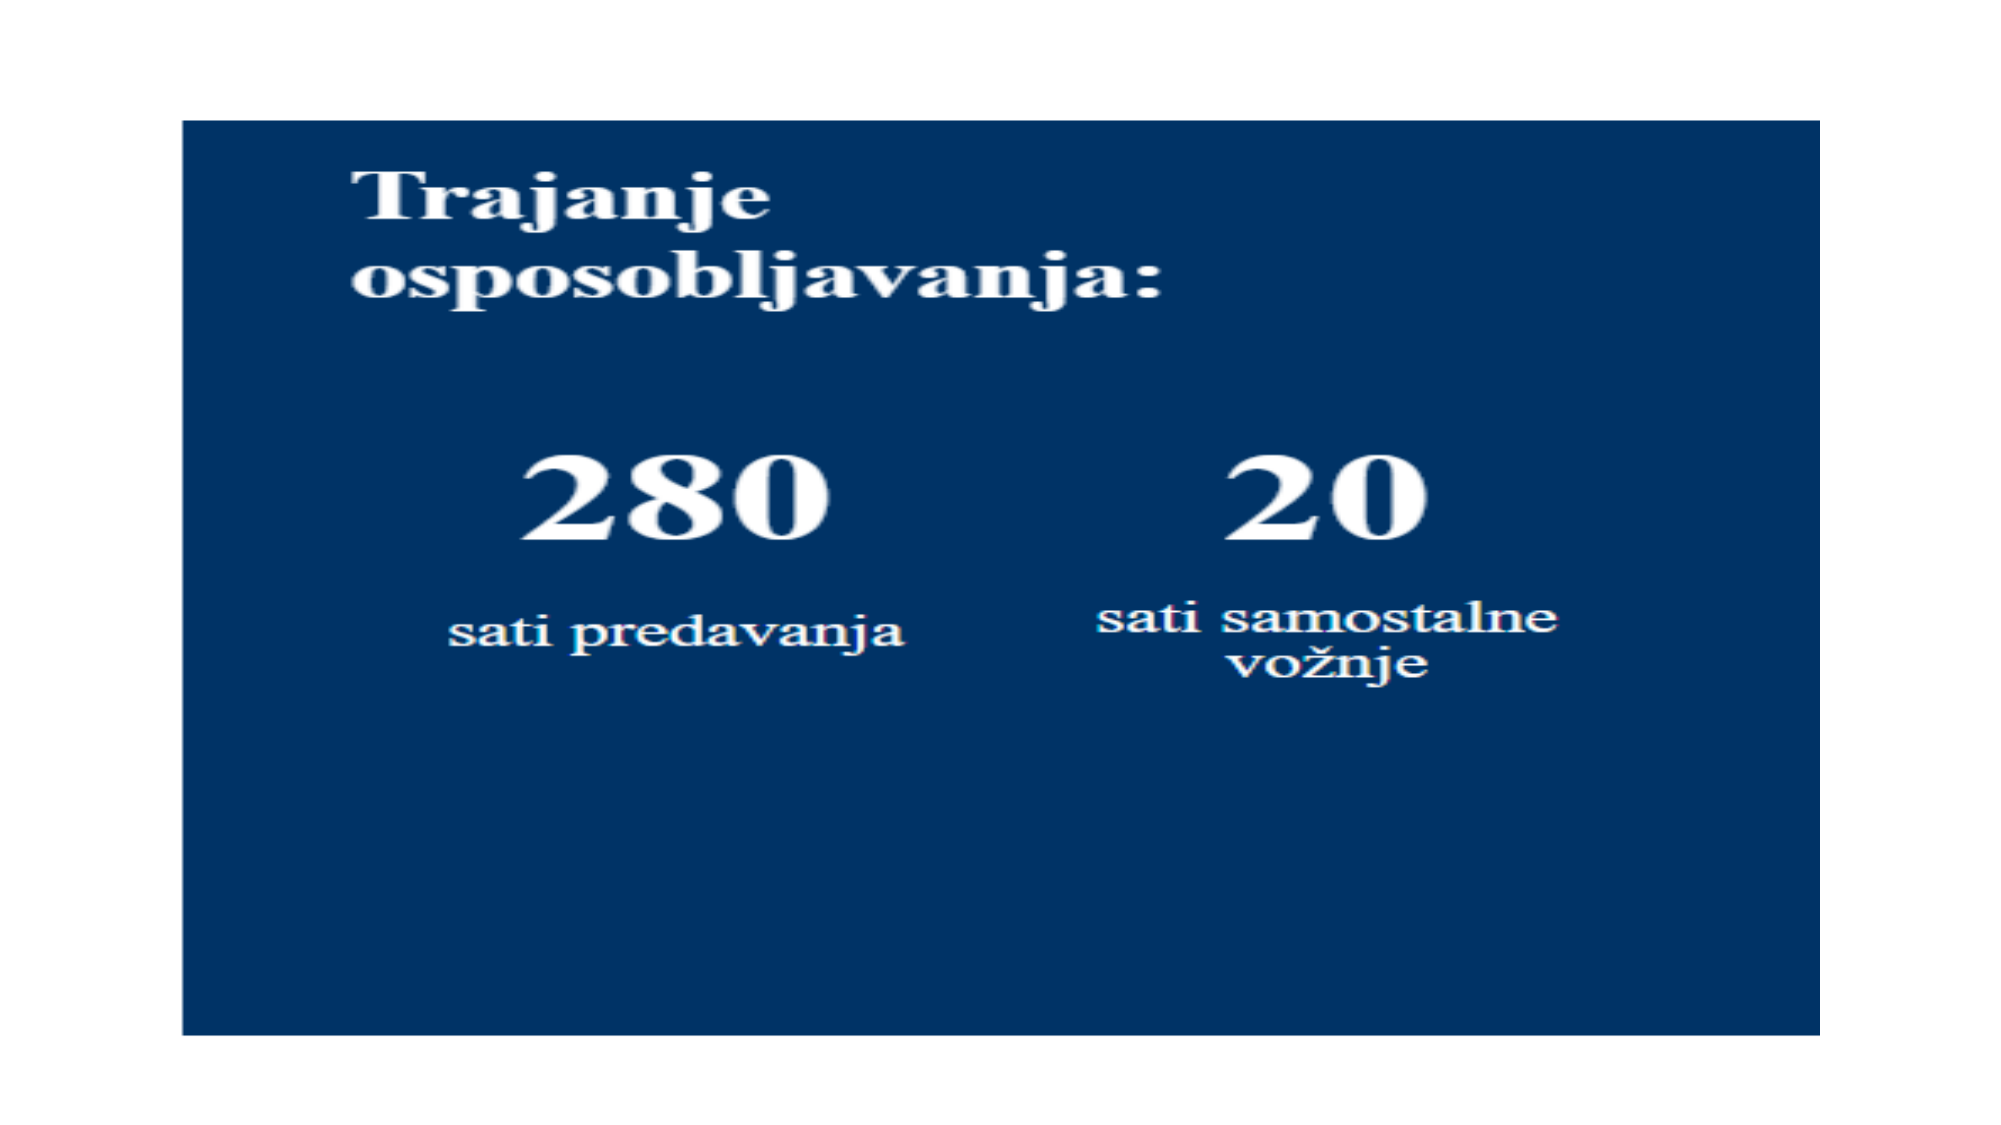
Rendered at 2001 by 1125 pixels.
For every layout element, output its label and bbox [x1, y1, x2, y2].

picture [177, 119, 1820, 1040]
